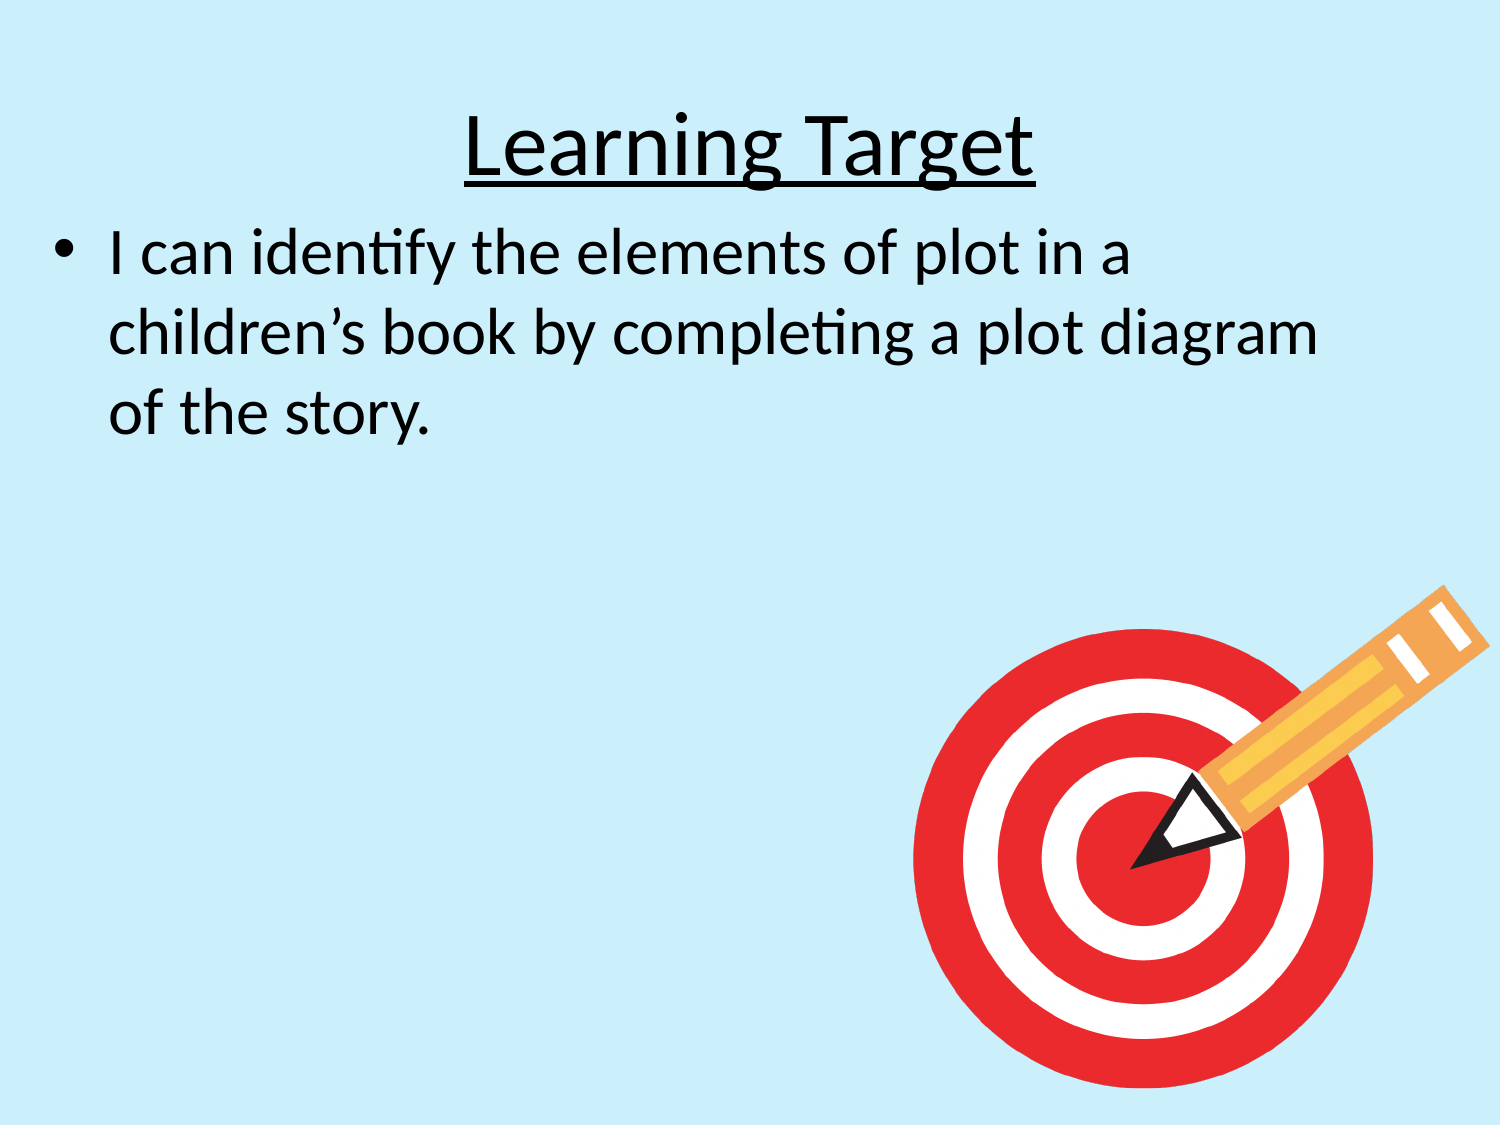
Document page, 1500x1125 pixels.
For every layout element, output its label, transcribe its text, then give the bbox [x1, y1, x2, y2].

picture [906, 537, 1495, 1125]
list I can identify the elements of plot in a children’s book by completing a plot diagram of the story. [37, 200, 1388, 1018]
title Learning Target [75, 45, 1425, 233]
